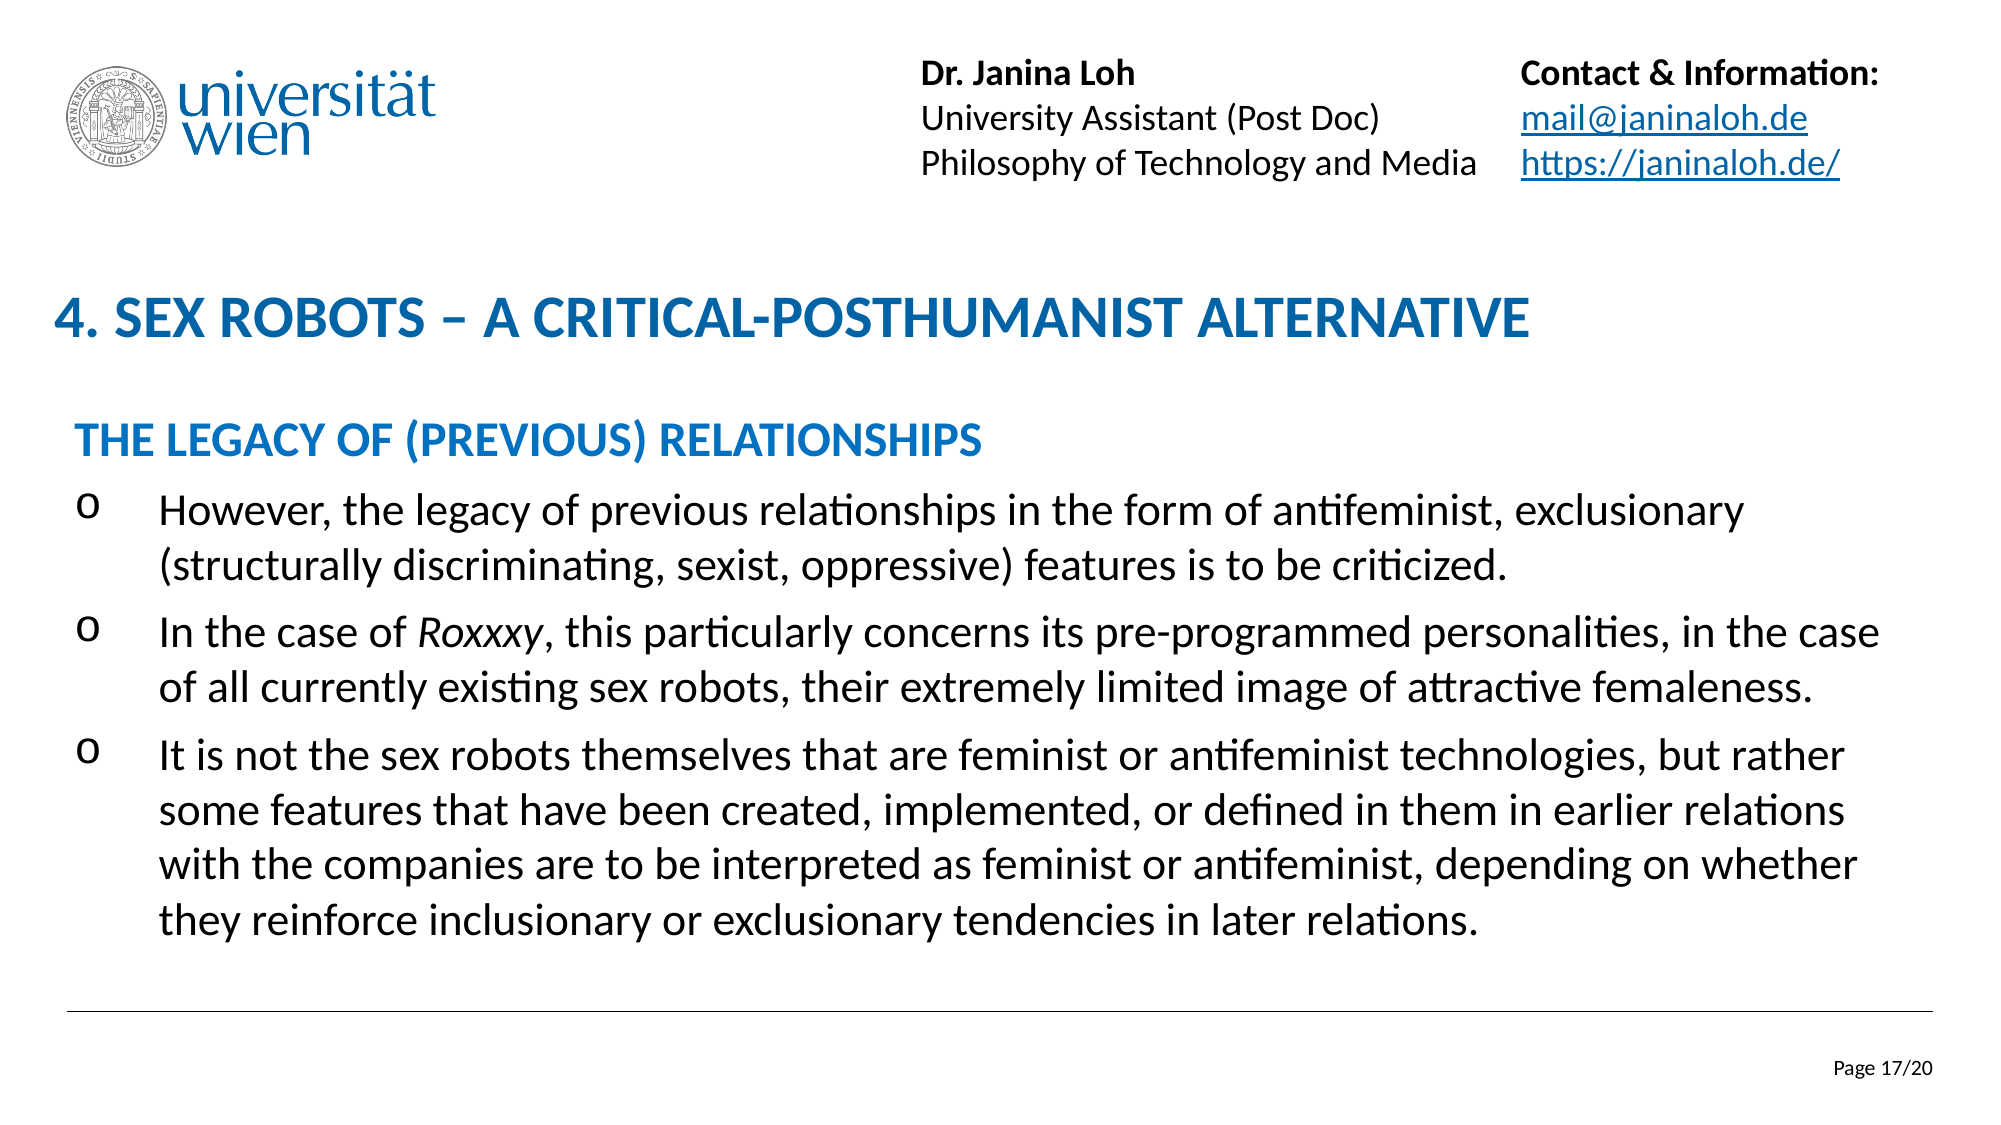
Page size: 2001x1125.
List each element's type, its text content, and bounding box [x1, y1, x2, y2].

picture [66, 66, 436, 167]
slide_number Page 17/20 [1797, 1053, 1933, 1114]
text_box The Legacy of (Previous) Relationships However, the legacy of previous relationships in the form of antifeminist, exclusionary (structurally discriminating, sexist, oppressive) features is to be criticized. In the case of Roxxxy, this particularly concerns its pre-programmed personalities, in the case of all currently existing sex robots, their extremely limited image of attractive femaleness. It is not the sex robots themselves that are feminist or antifeminist technologies, but rather some features that have been created, implemented, or defined in them in earlier relations with the companies are to be interpreted as feminist or antifeminist, depending on whether they reinforce inclusionary or exclusionary tendencies in later relations. [59, 399, 1944, 952]
text_box Dr. Janina Loh Contact & Information: University Assistant (Post Doc) mail@janinaloh.de Philosophy of Technology and Media https://janinaloh.de/ [906, 40, 2000, 191]
title 4. Sex Robots – A Critical-Posthumanist Alternative [54, 216, 1855, 351]
